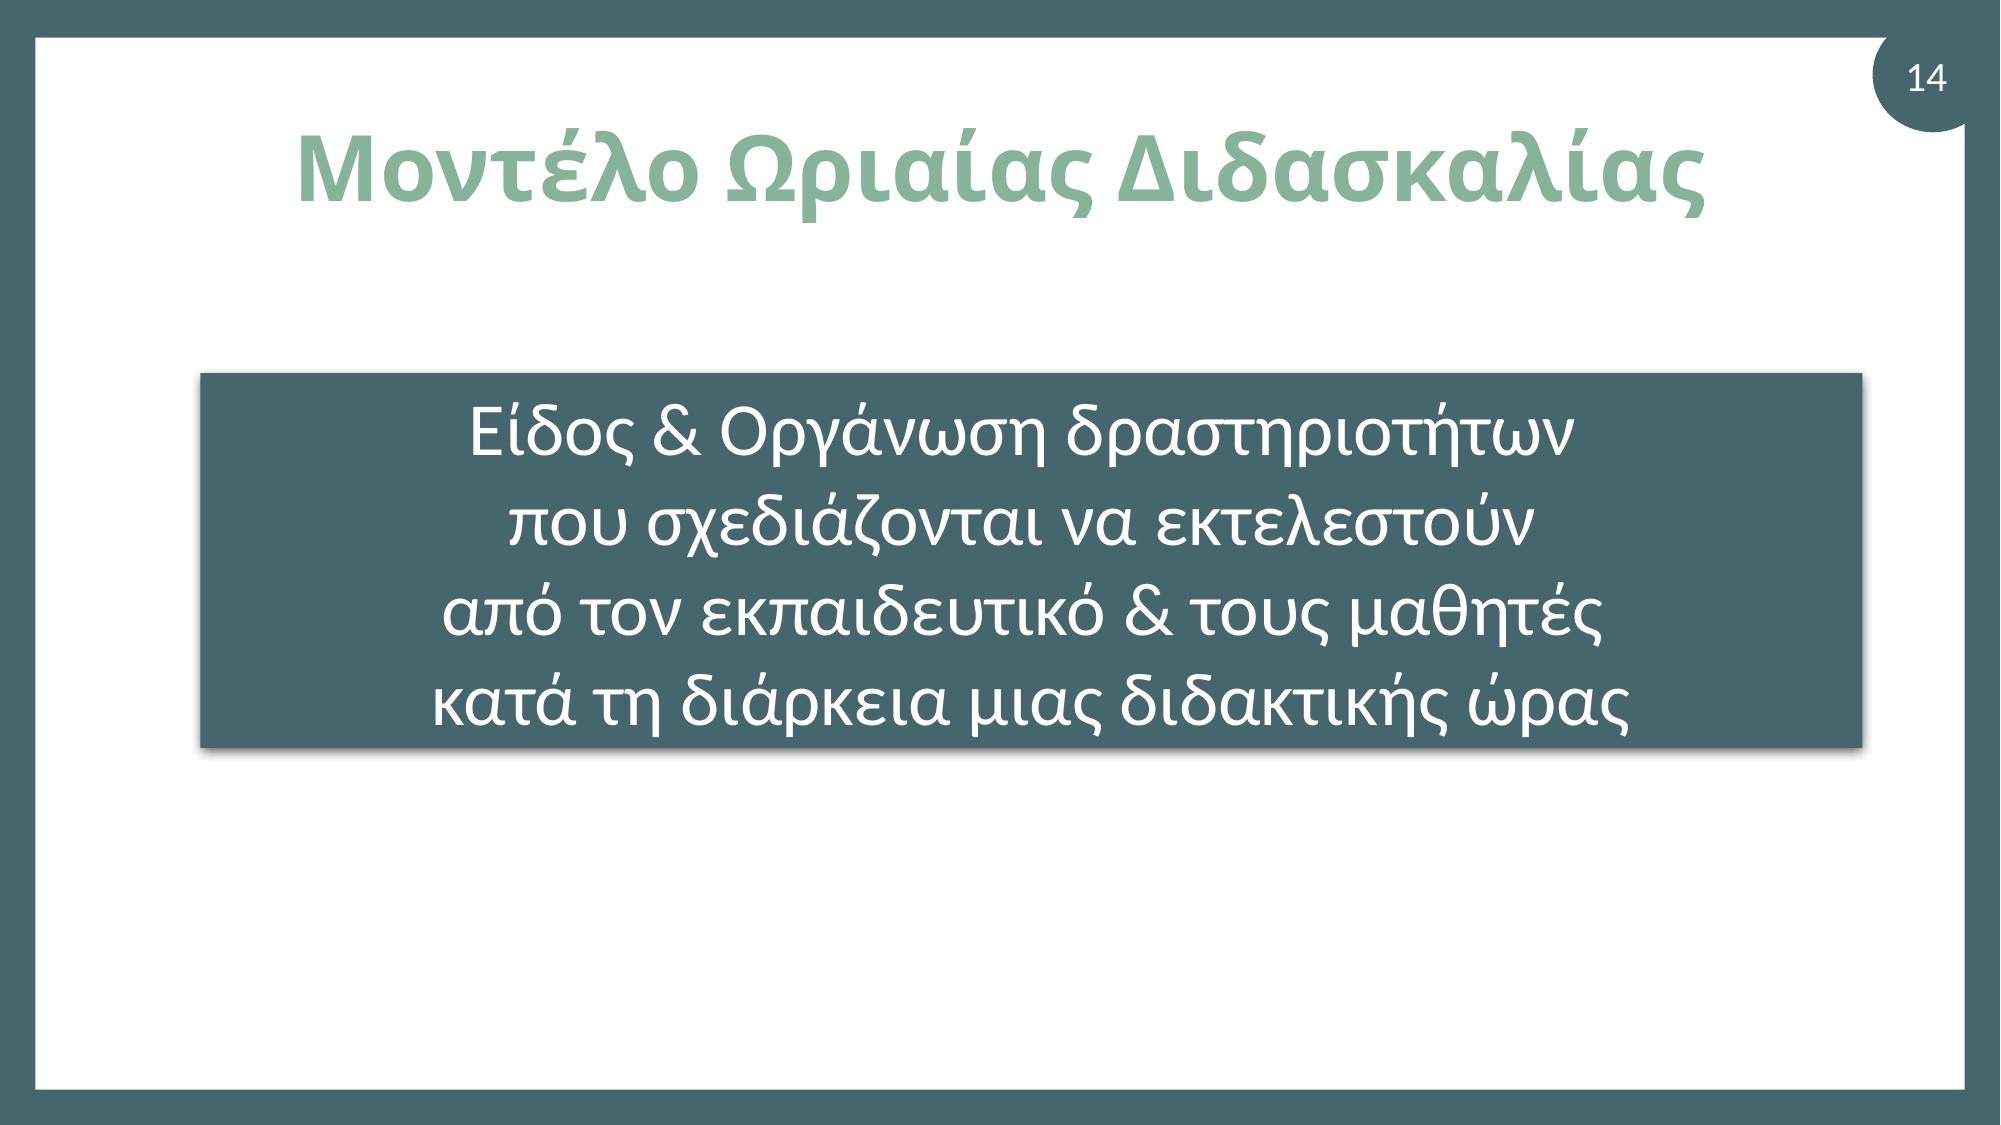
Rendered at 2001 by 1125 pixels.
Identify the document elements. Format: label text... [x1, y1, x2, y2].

title Μοντέλο Ωριαίας Διδασκαλίας [137, 104, 1863, 239]
text_box Είδος & Οργάνωση δραστηριοτήτων που σχεδιάζονται να εκτελεστούν από τον εκπαιδευτικό & τους μαθητές κατά τη διάρκεια μιας διδακτικής ώρας [200, 373, 1863, 748]
slide_number 14 [1865, 44, 1987, 105]
